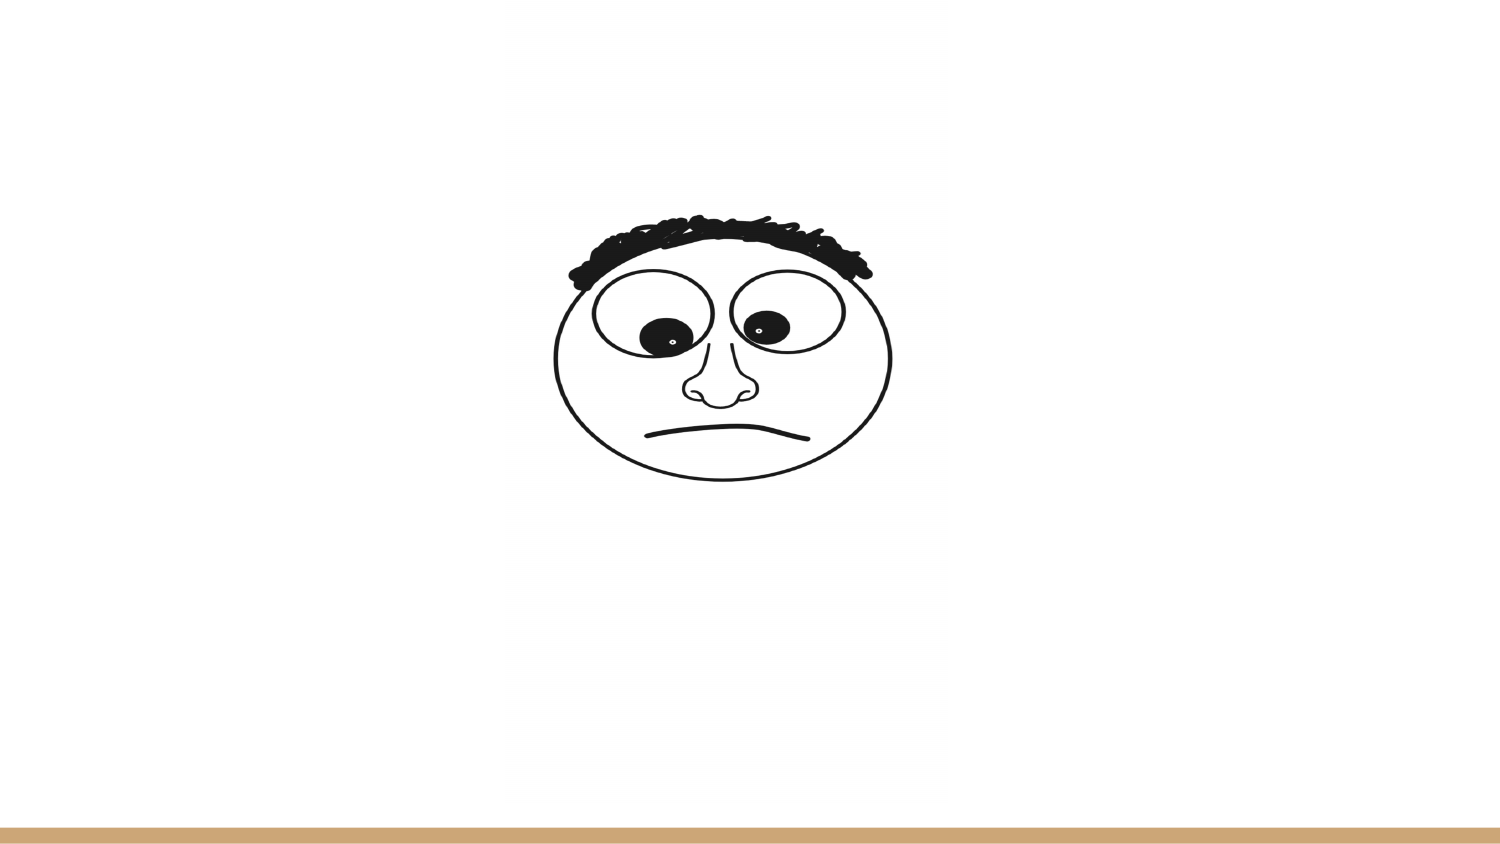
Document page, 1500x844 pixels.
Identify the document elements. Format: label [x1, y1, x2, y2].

picture [505, 0, 948, 803]
